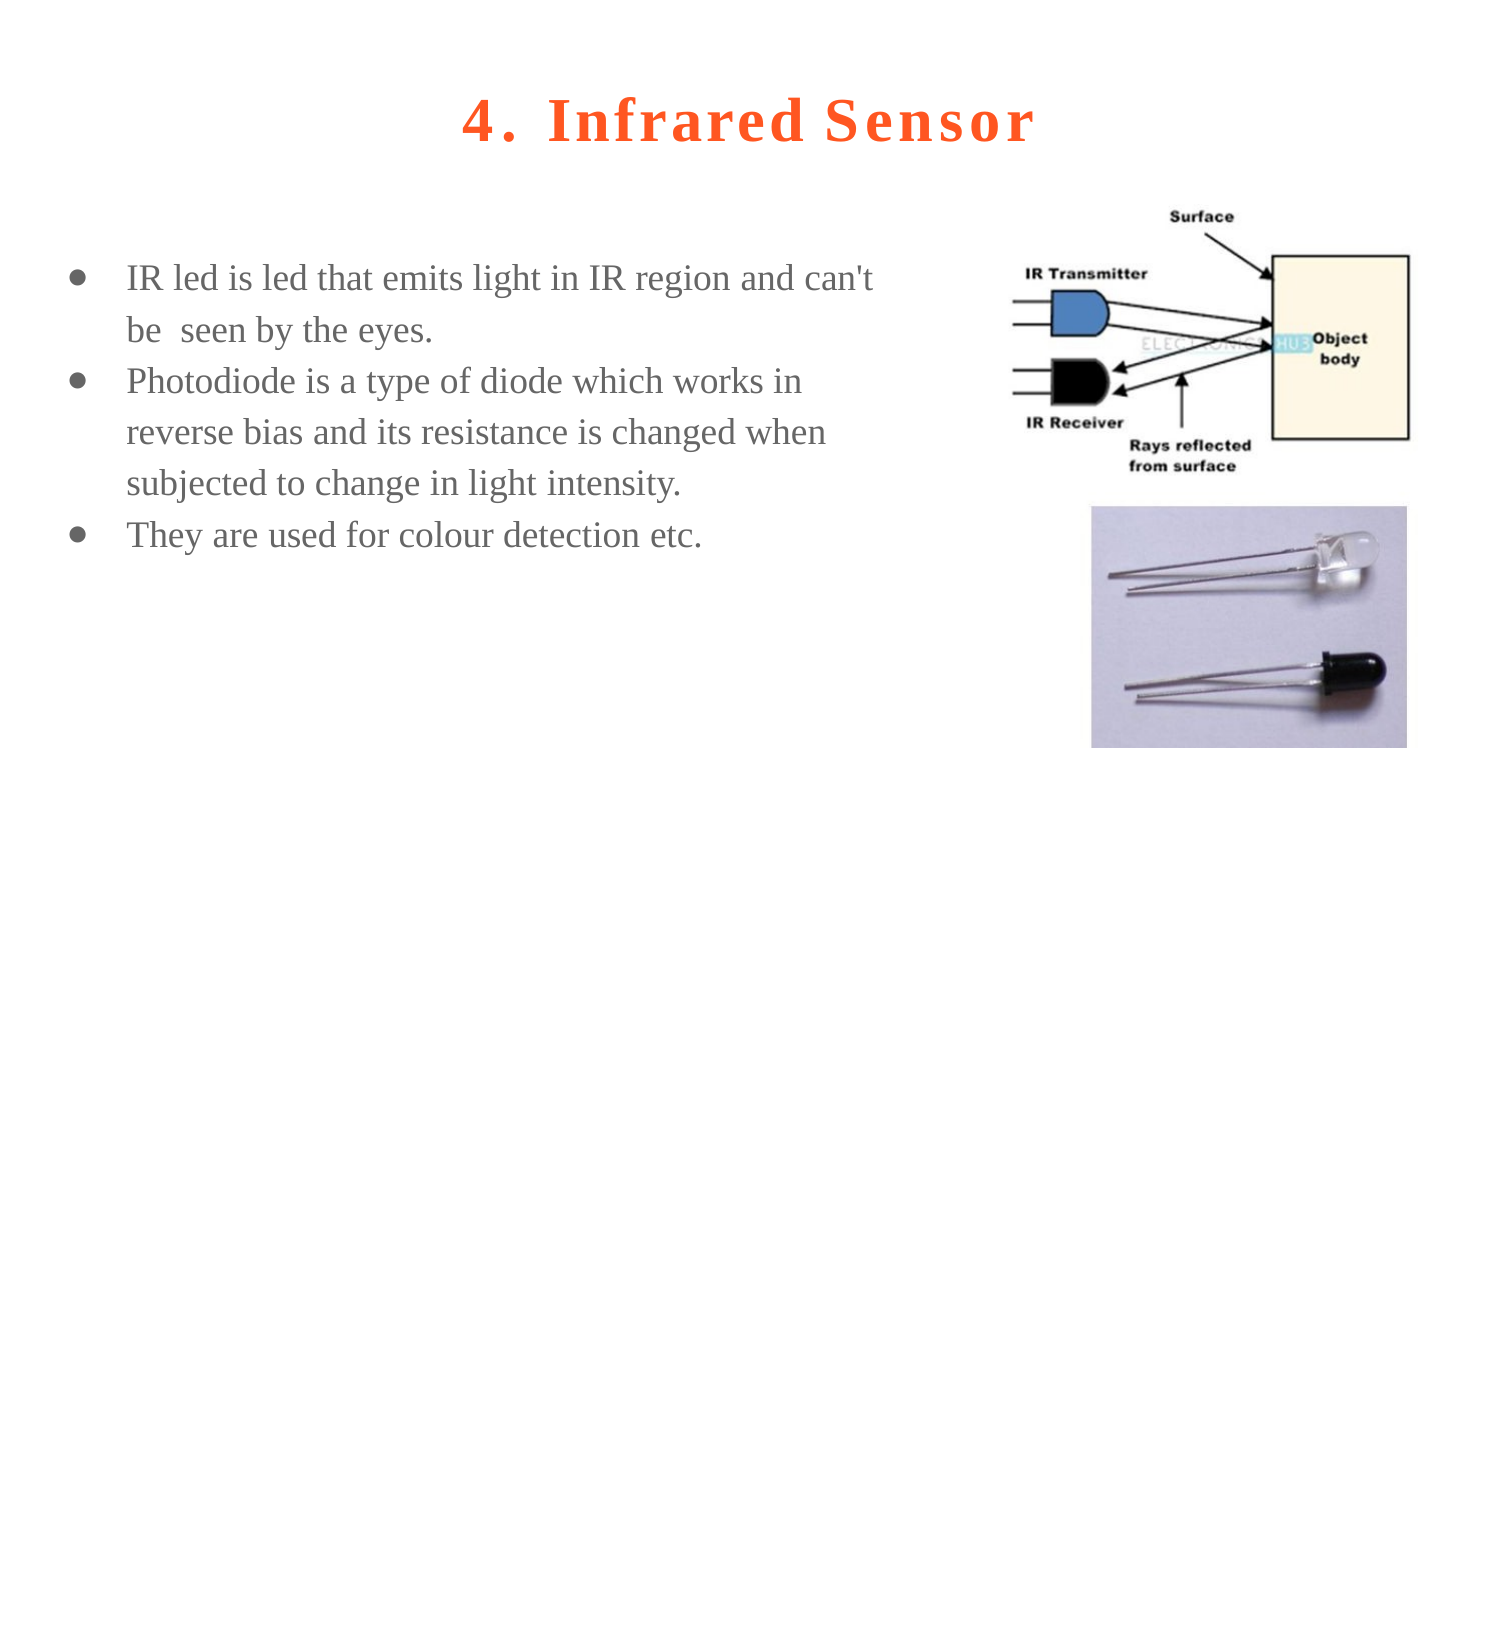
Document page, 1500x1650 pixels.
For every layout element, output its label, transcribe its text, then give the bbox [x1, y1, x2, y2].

text_box [1008, 204, 1419, 748]
text_box IR led is led that emits light in IR region and can't be seen by the eyes. Photodiode is a type of diode which works in reverse bias and its resistance is changed when subjected to change in light intensity. They are used for colour detection etc. [64, 245, 916, 555]
title 4. Infrared Sensor [460, 77, 1042, 355]
